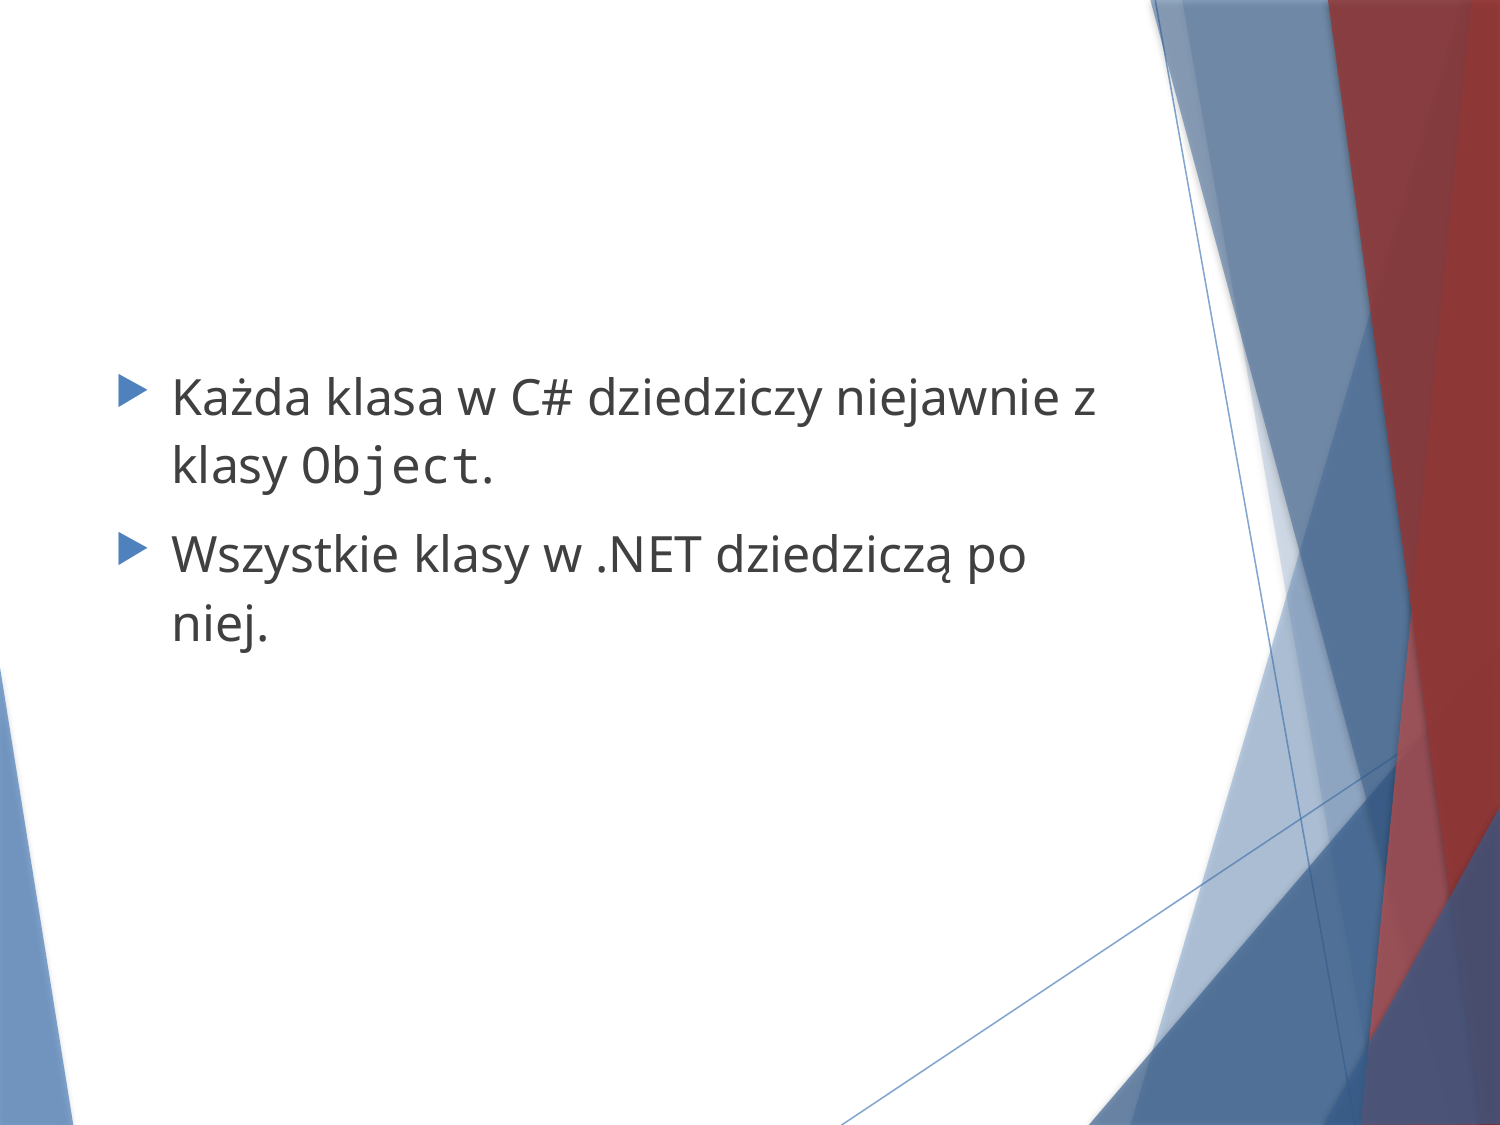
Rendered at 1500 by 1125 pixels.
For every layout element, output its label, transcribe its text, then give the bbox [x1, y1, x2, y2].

list Każda klasa w C# dziedziczy niejawnie z klasy Object. Wszystkie klasy w .NET dziedziczą po niej. [99, 354, 1142, 992]
